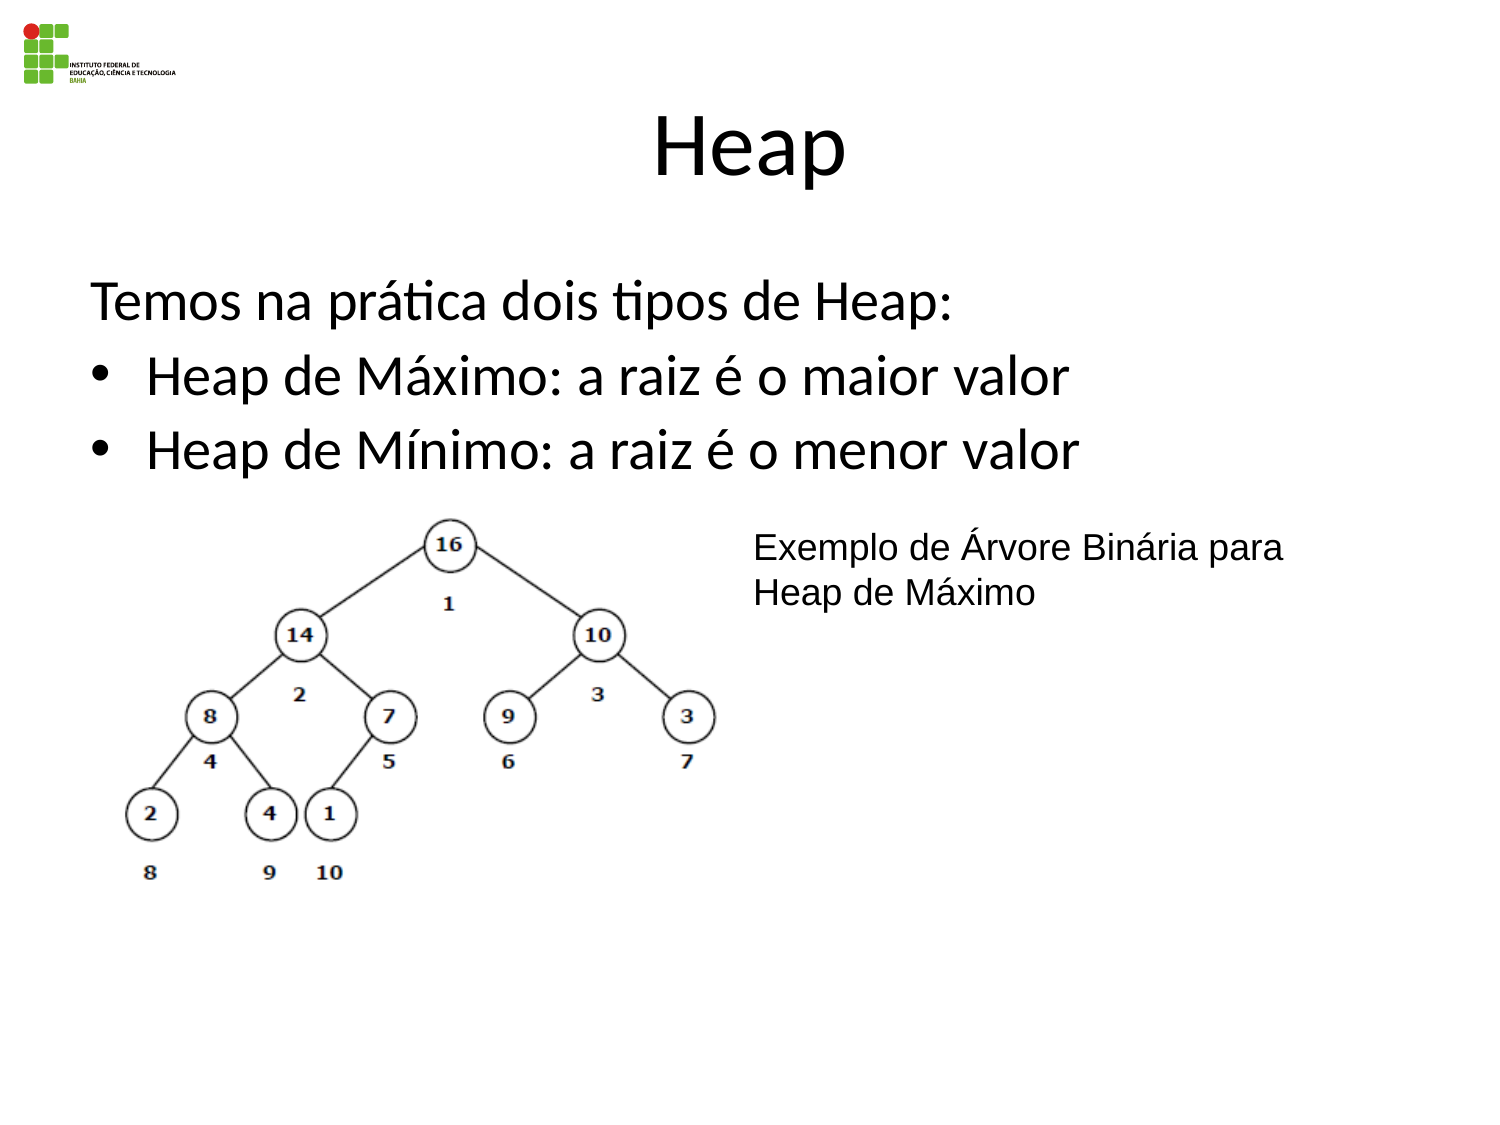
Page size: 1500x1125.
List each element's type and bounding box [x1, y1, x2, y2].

text_box [738, 515, 1380, 621]
title [75, 45, 1425, 233]
picture [88, 503, 738, 909]
list [75, 262, 1425, 504]
